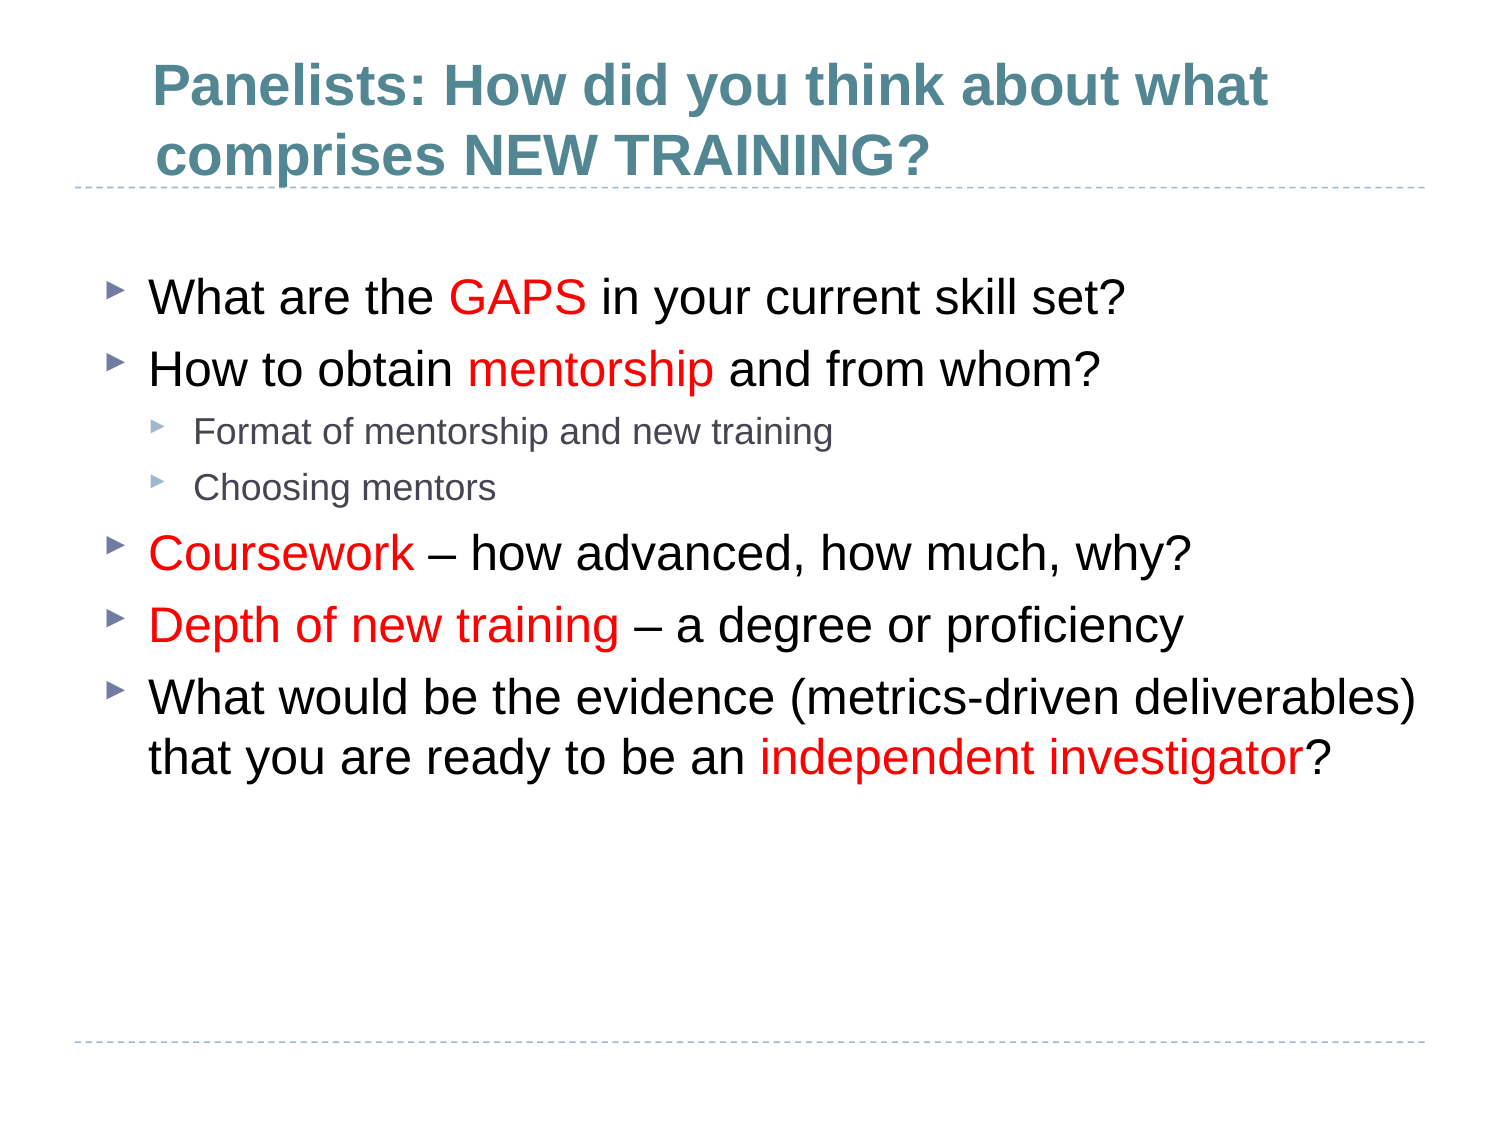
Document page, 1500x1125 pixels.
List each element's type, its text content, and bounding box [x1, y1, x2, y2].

list What are the GAPS in your current skill set? How to obtain mentorship and from whom? Format of mentorship and new training Choosing mentors Coursework – how advanced, how much, why? Depth of new training – a degree or proficiency What would be the evidence (metrics-driven deliverables) that you are ready to be an independent investigator? [88, 256, 1439, 1067]
title Panelists: How did you think about what comprises NEW TRAINING? [54, 29, 1406, 196]
